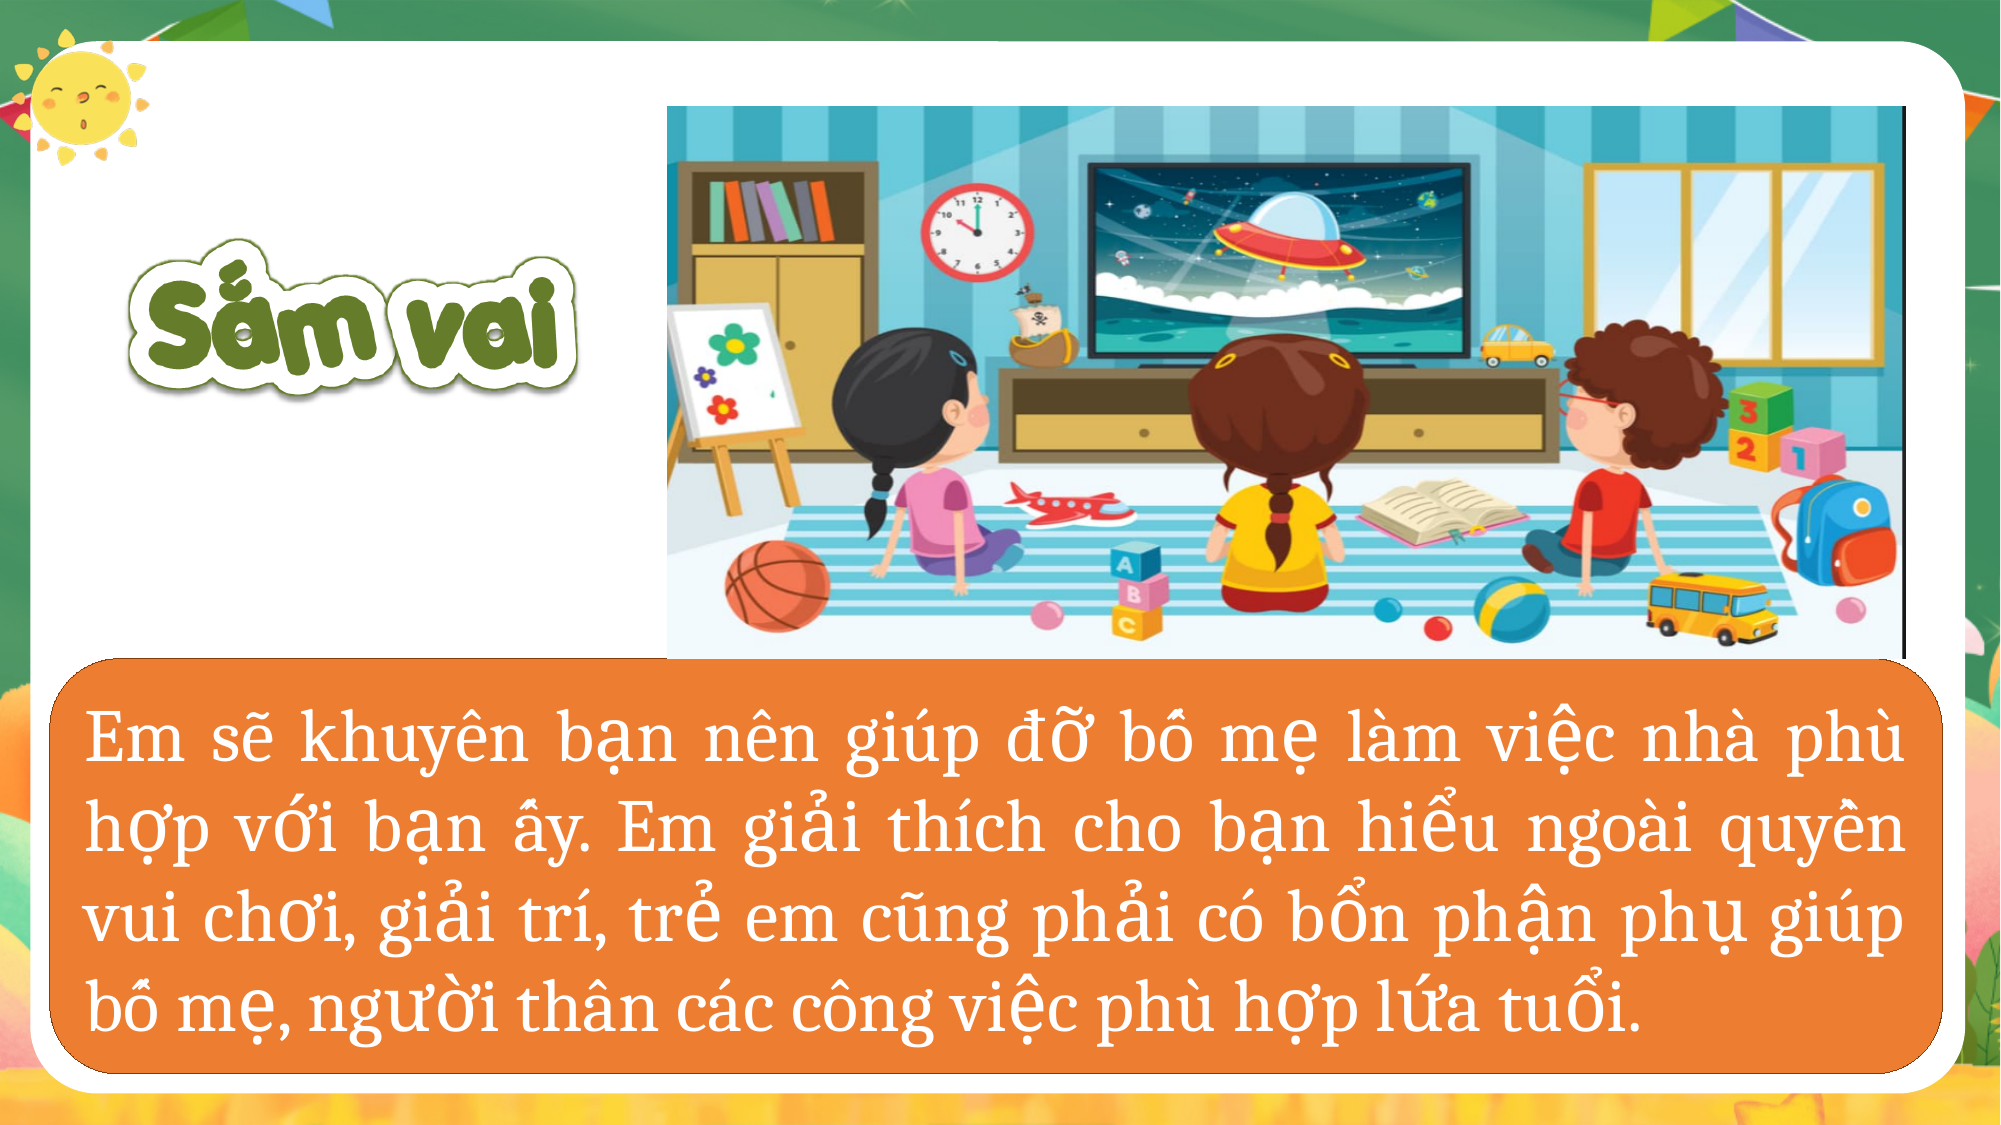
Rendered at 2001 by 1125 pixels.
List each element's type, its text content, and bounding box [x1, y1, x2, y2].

picture [0, 0, 2001, 1125]
text_box Em sẽ khuyên bạn nên giúp đỡ bố mẹ làm việc nhà phù hợp với bạn ấy. Em giải thích cho bạn hiểu ngoài quyền vui chơi, giải trí, trẻ em cũng phải có bổn phận phụ giúp bố mẹ, người thân các công việc phù hợp lứa tuổi. [49, 658, 1943, 1074]
